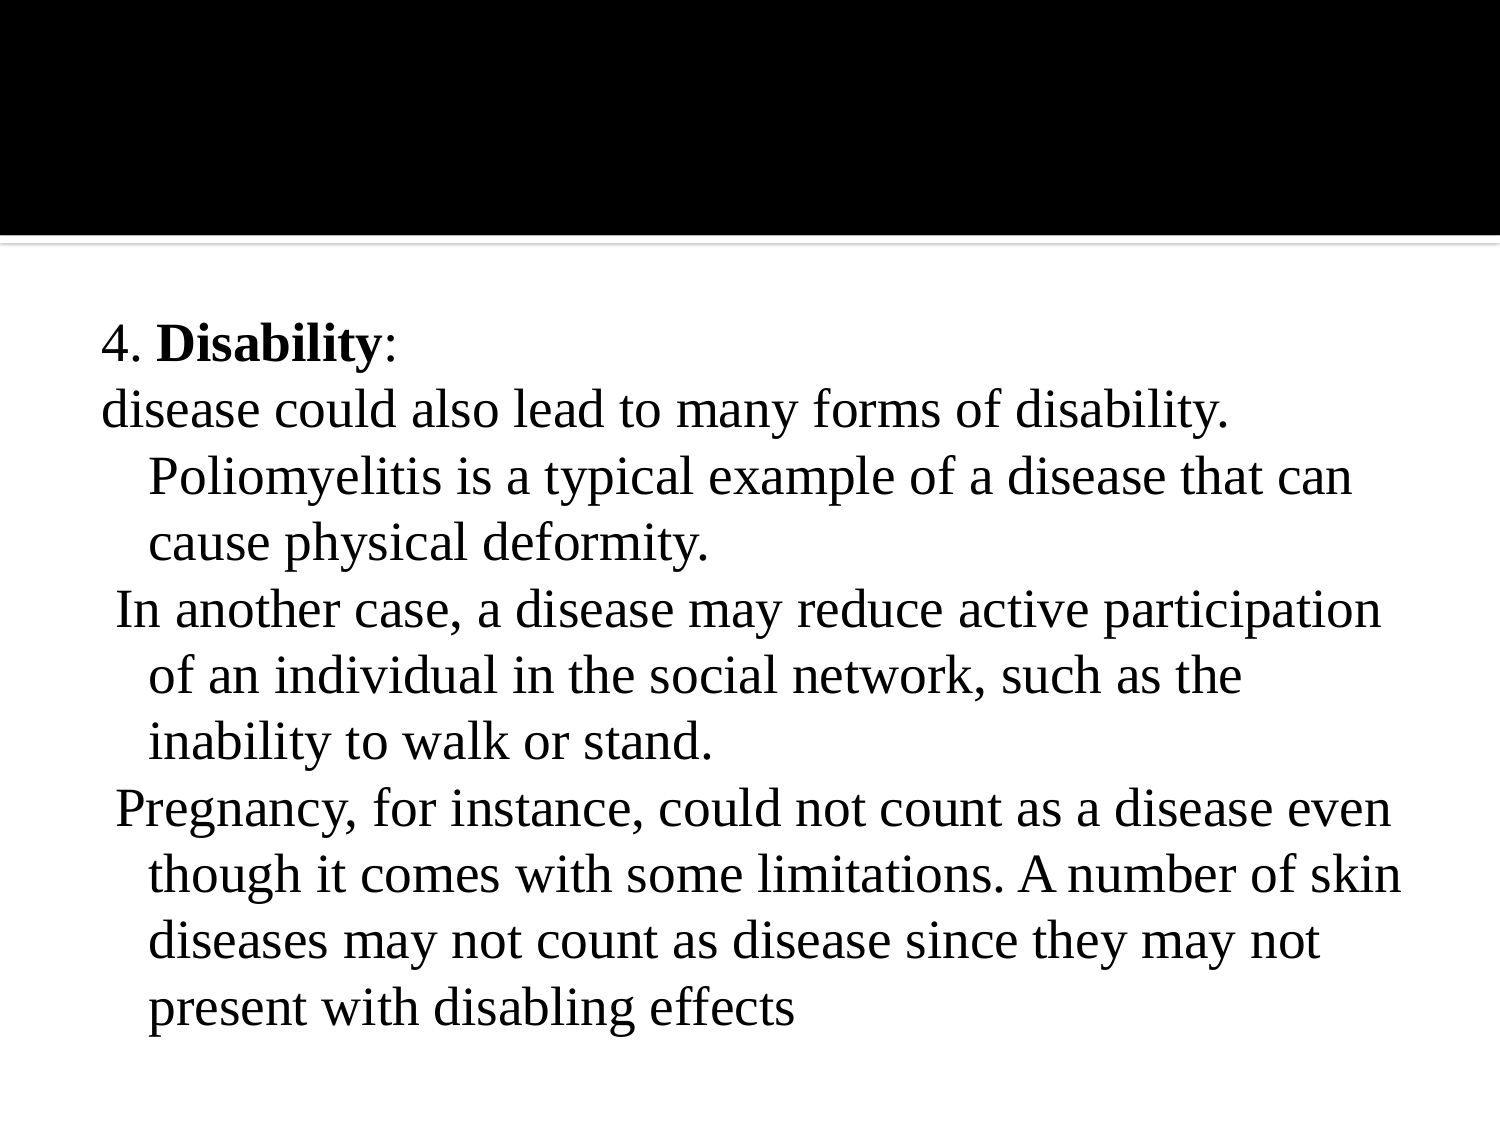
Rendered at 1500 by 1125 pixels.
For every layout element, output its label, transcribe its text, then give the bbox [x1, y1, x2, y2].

list 4. Disability: disease could also lead to many forms of disability. Poliomyelitis is a typical example of a disease that can cause physical deformity. In another case, a disease may reduce active participation of an individual in the social network, such as the inability to walk or stand. Pregnancy, for instance, could not count as a disease even though it comes with some limitations. A number of skin diseases may not count as disease since they may not present with disabling effects [75, 291, 1425, 1050]
